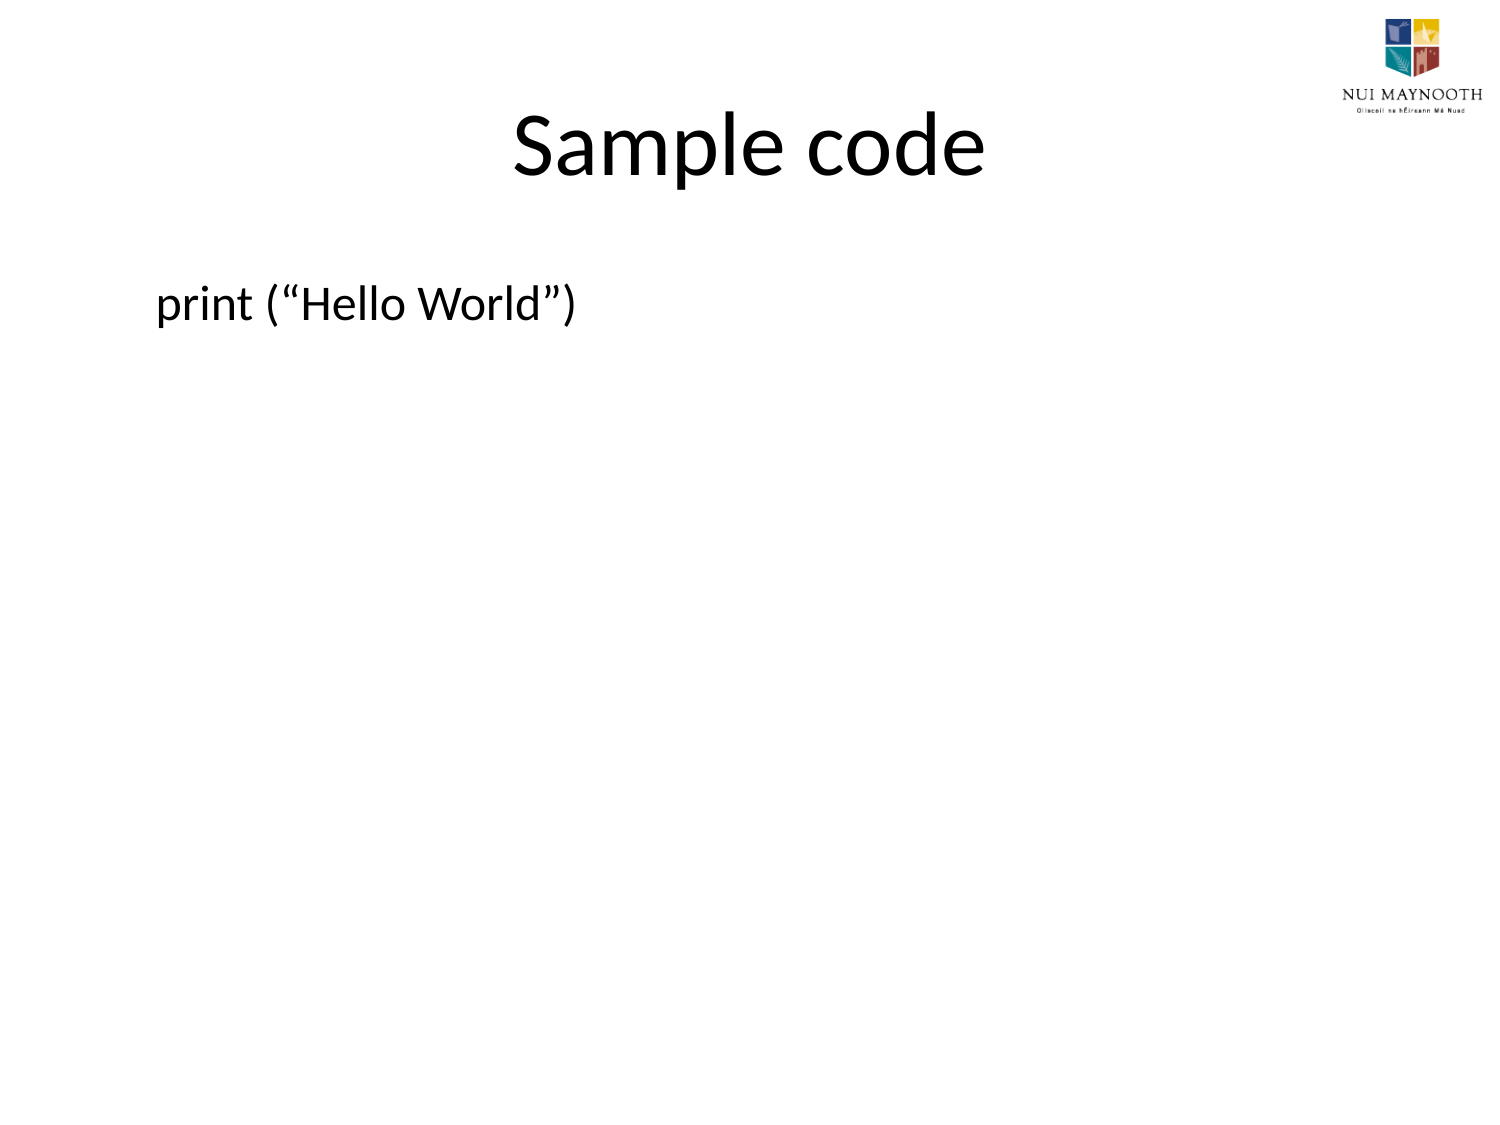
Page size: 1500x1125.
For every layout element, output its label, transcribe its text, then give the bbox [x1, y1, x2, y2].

list print (“Hello World”) [75, 262, 1425, 1005]
picture [1330, 0, 1500, 140]
title Sample code [75, 45, 1425, 233]
